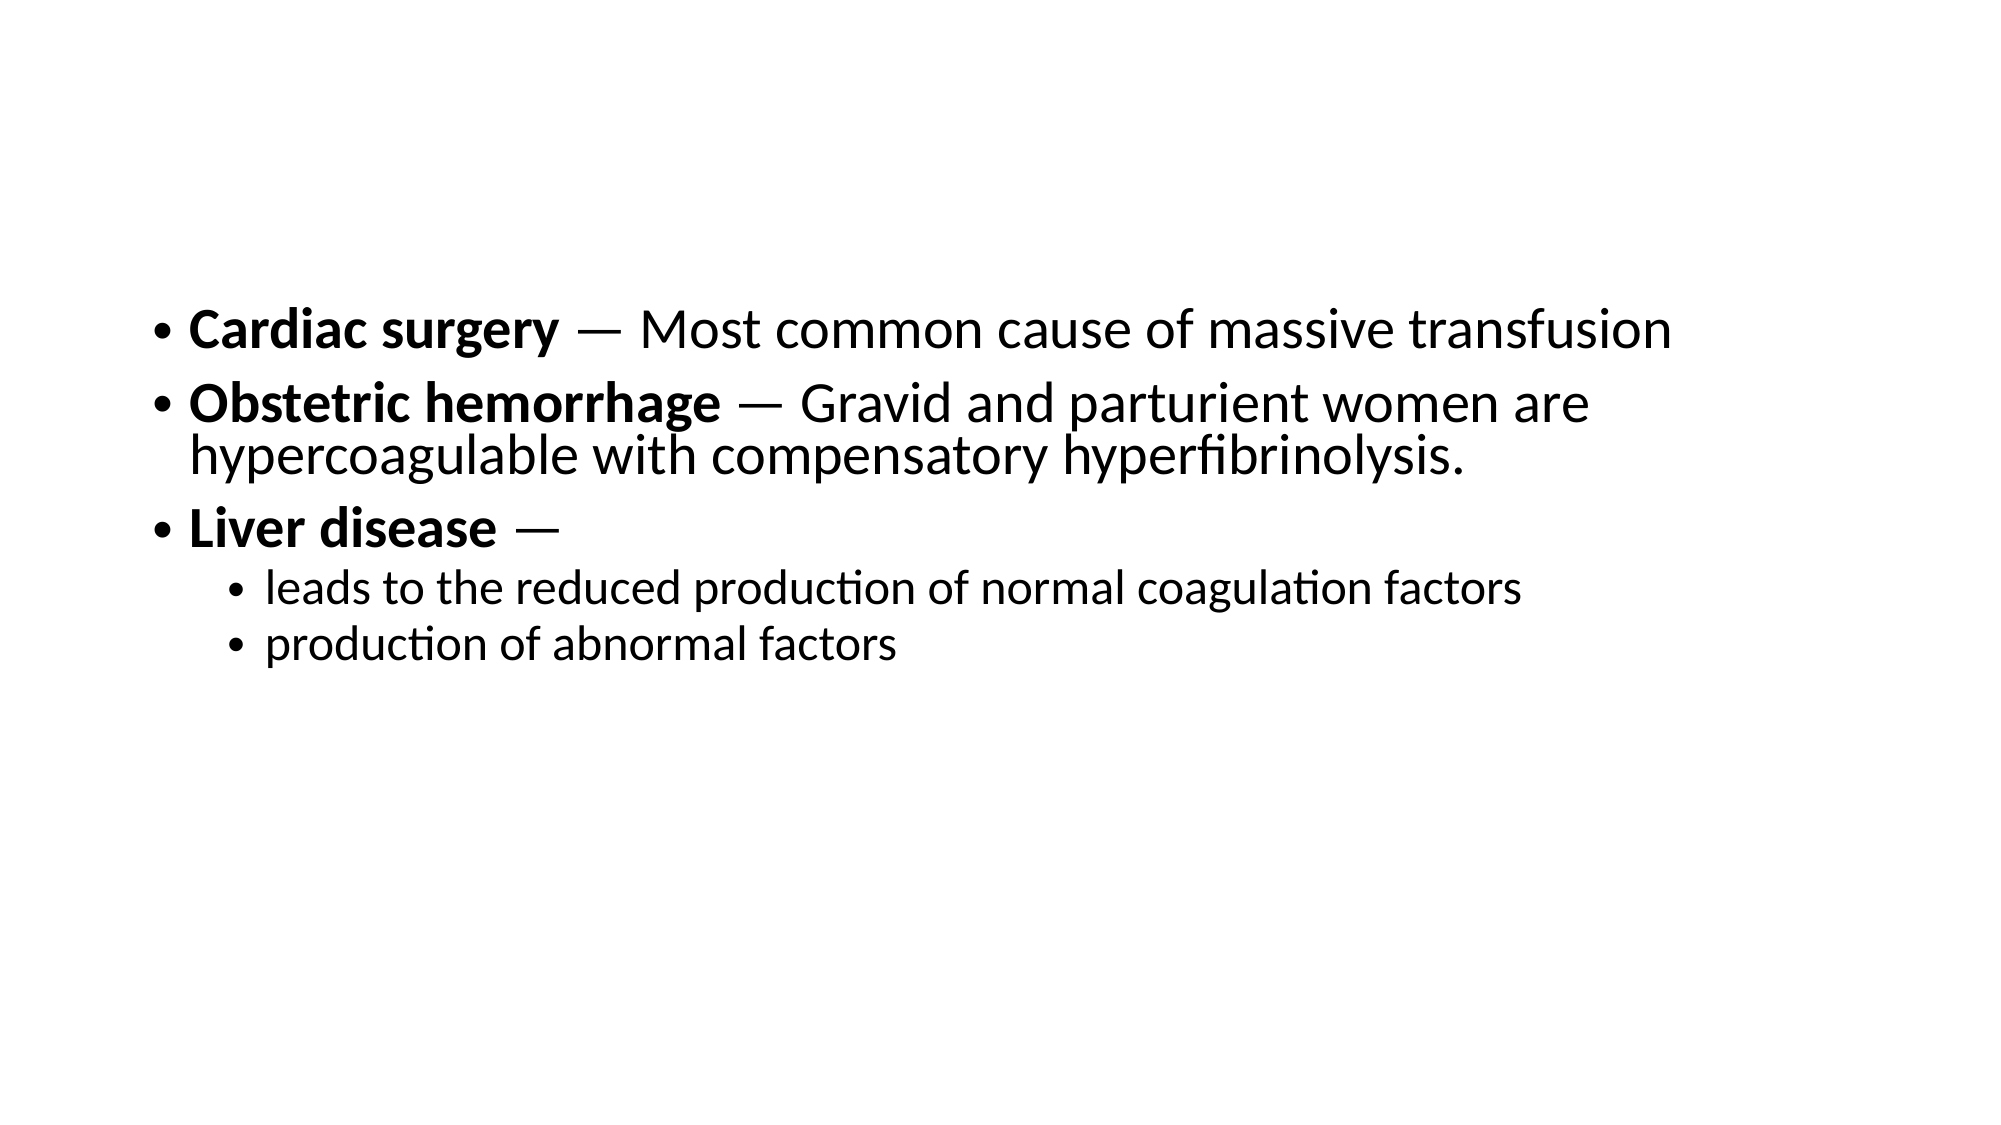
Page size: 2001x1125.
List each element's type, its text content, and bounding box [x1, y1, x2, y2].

list Cardiac surgery — Most common cause of massive transfusion Obstetric hemorrhage — Gravid and parturient women are hypercoagulable with compensatory hyperfibrinolysis. Liver disease — leads to the reduced production of normal coagulation factors production of abnormal factors [137, 299, 1863, 1014]
